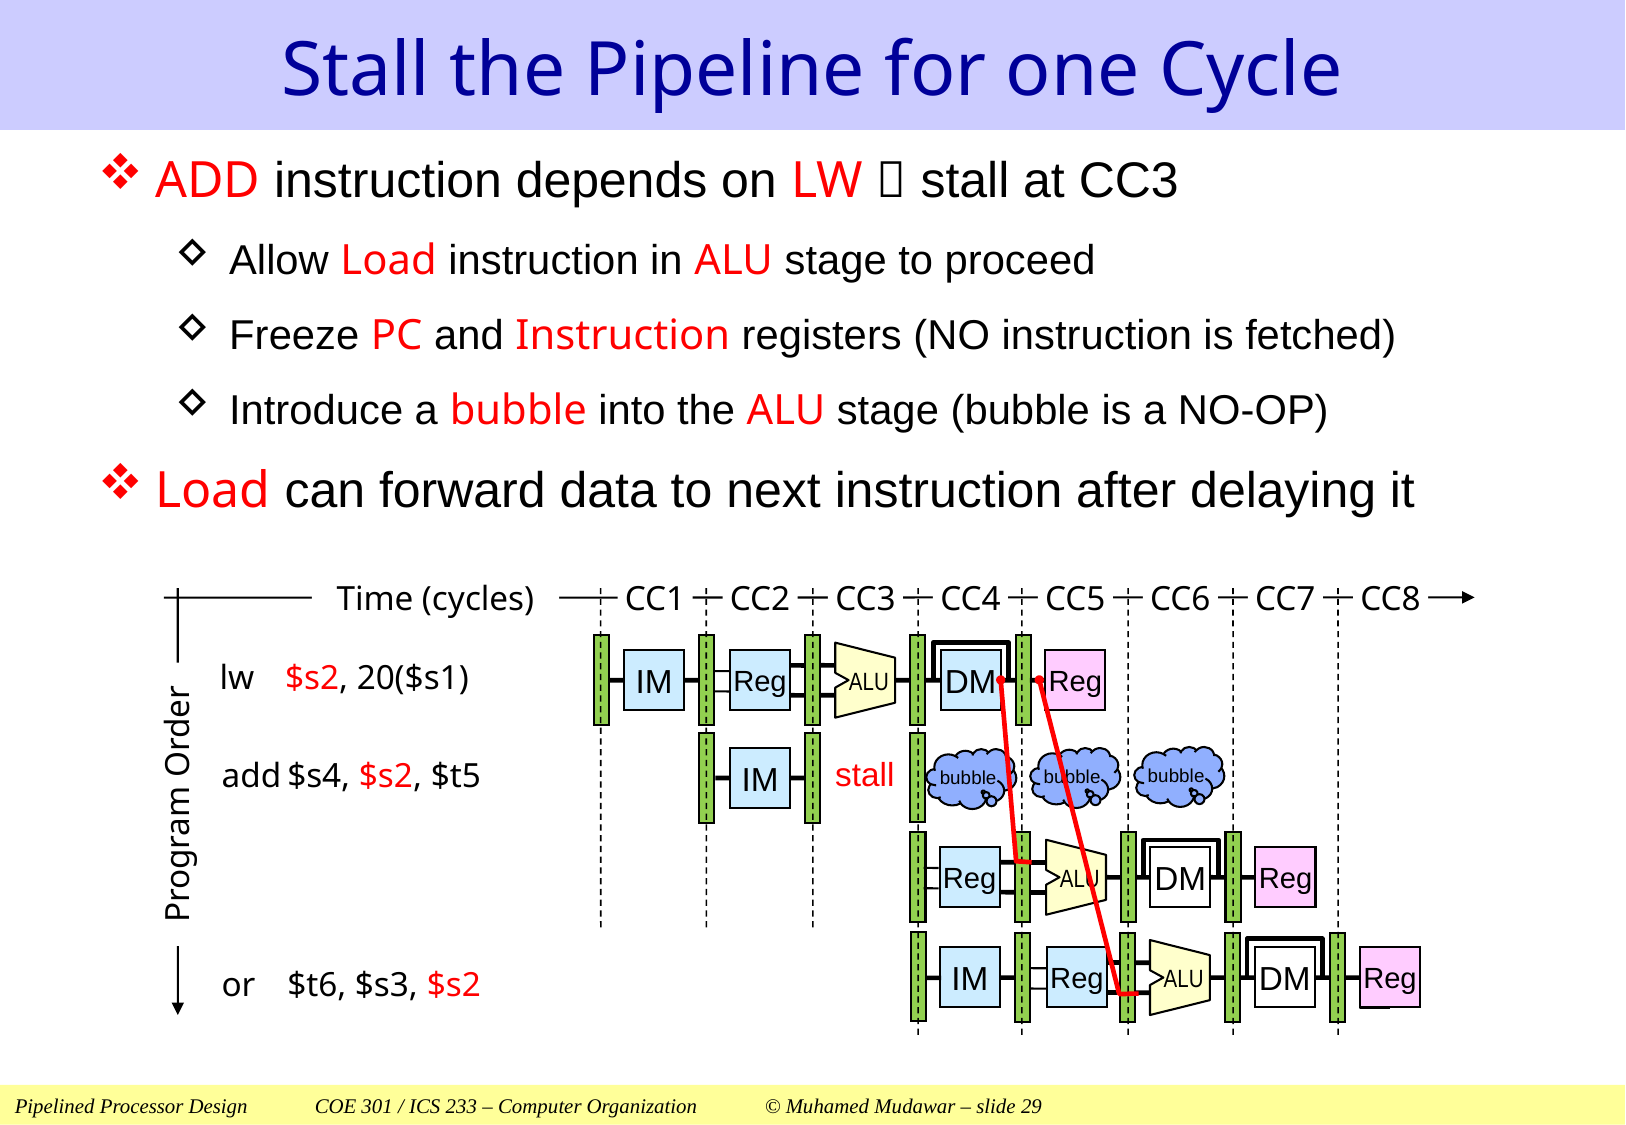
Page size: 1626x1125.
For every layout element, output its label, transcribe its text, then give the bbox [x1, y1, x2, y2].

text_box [145, 574, 1475, 1036]
title Stall the Pipeline for one Cycle [0, 0, 1625, 130]
list ADD instruction depends on LW  stall at CC3 Allow Load instruction in ALU stage to proceed Freeze PC and Instruction registers (NO instruction is fetched) Introduce a bubble into the ALU stage (bubble is a NO-OP) Load can forward data to next instruction after delaying it [83, 140, 1577, 544]
